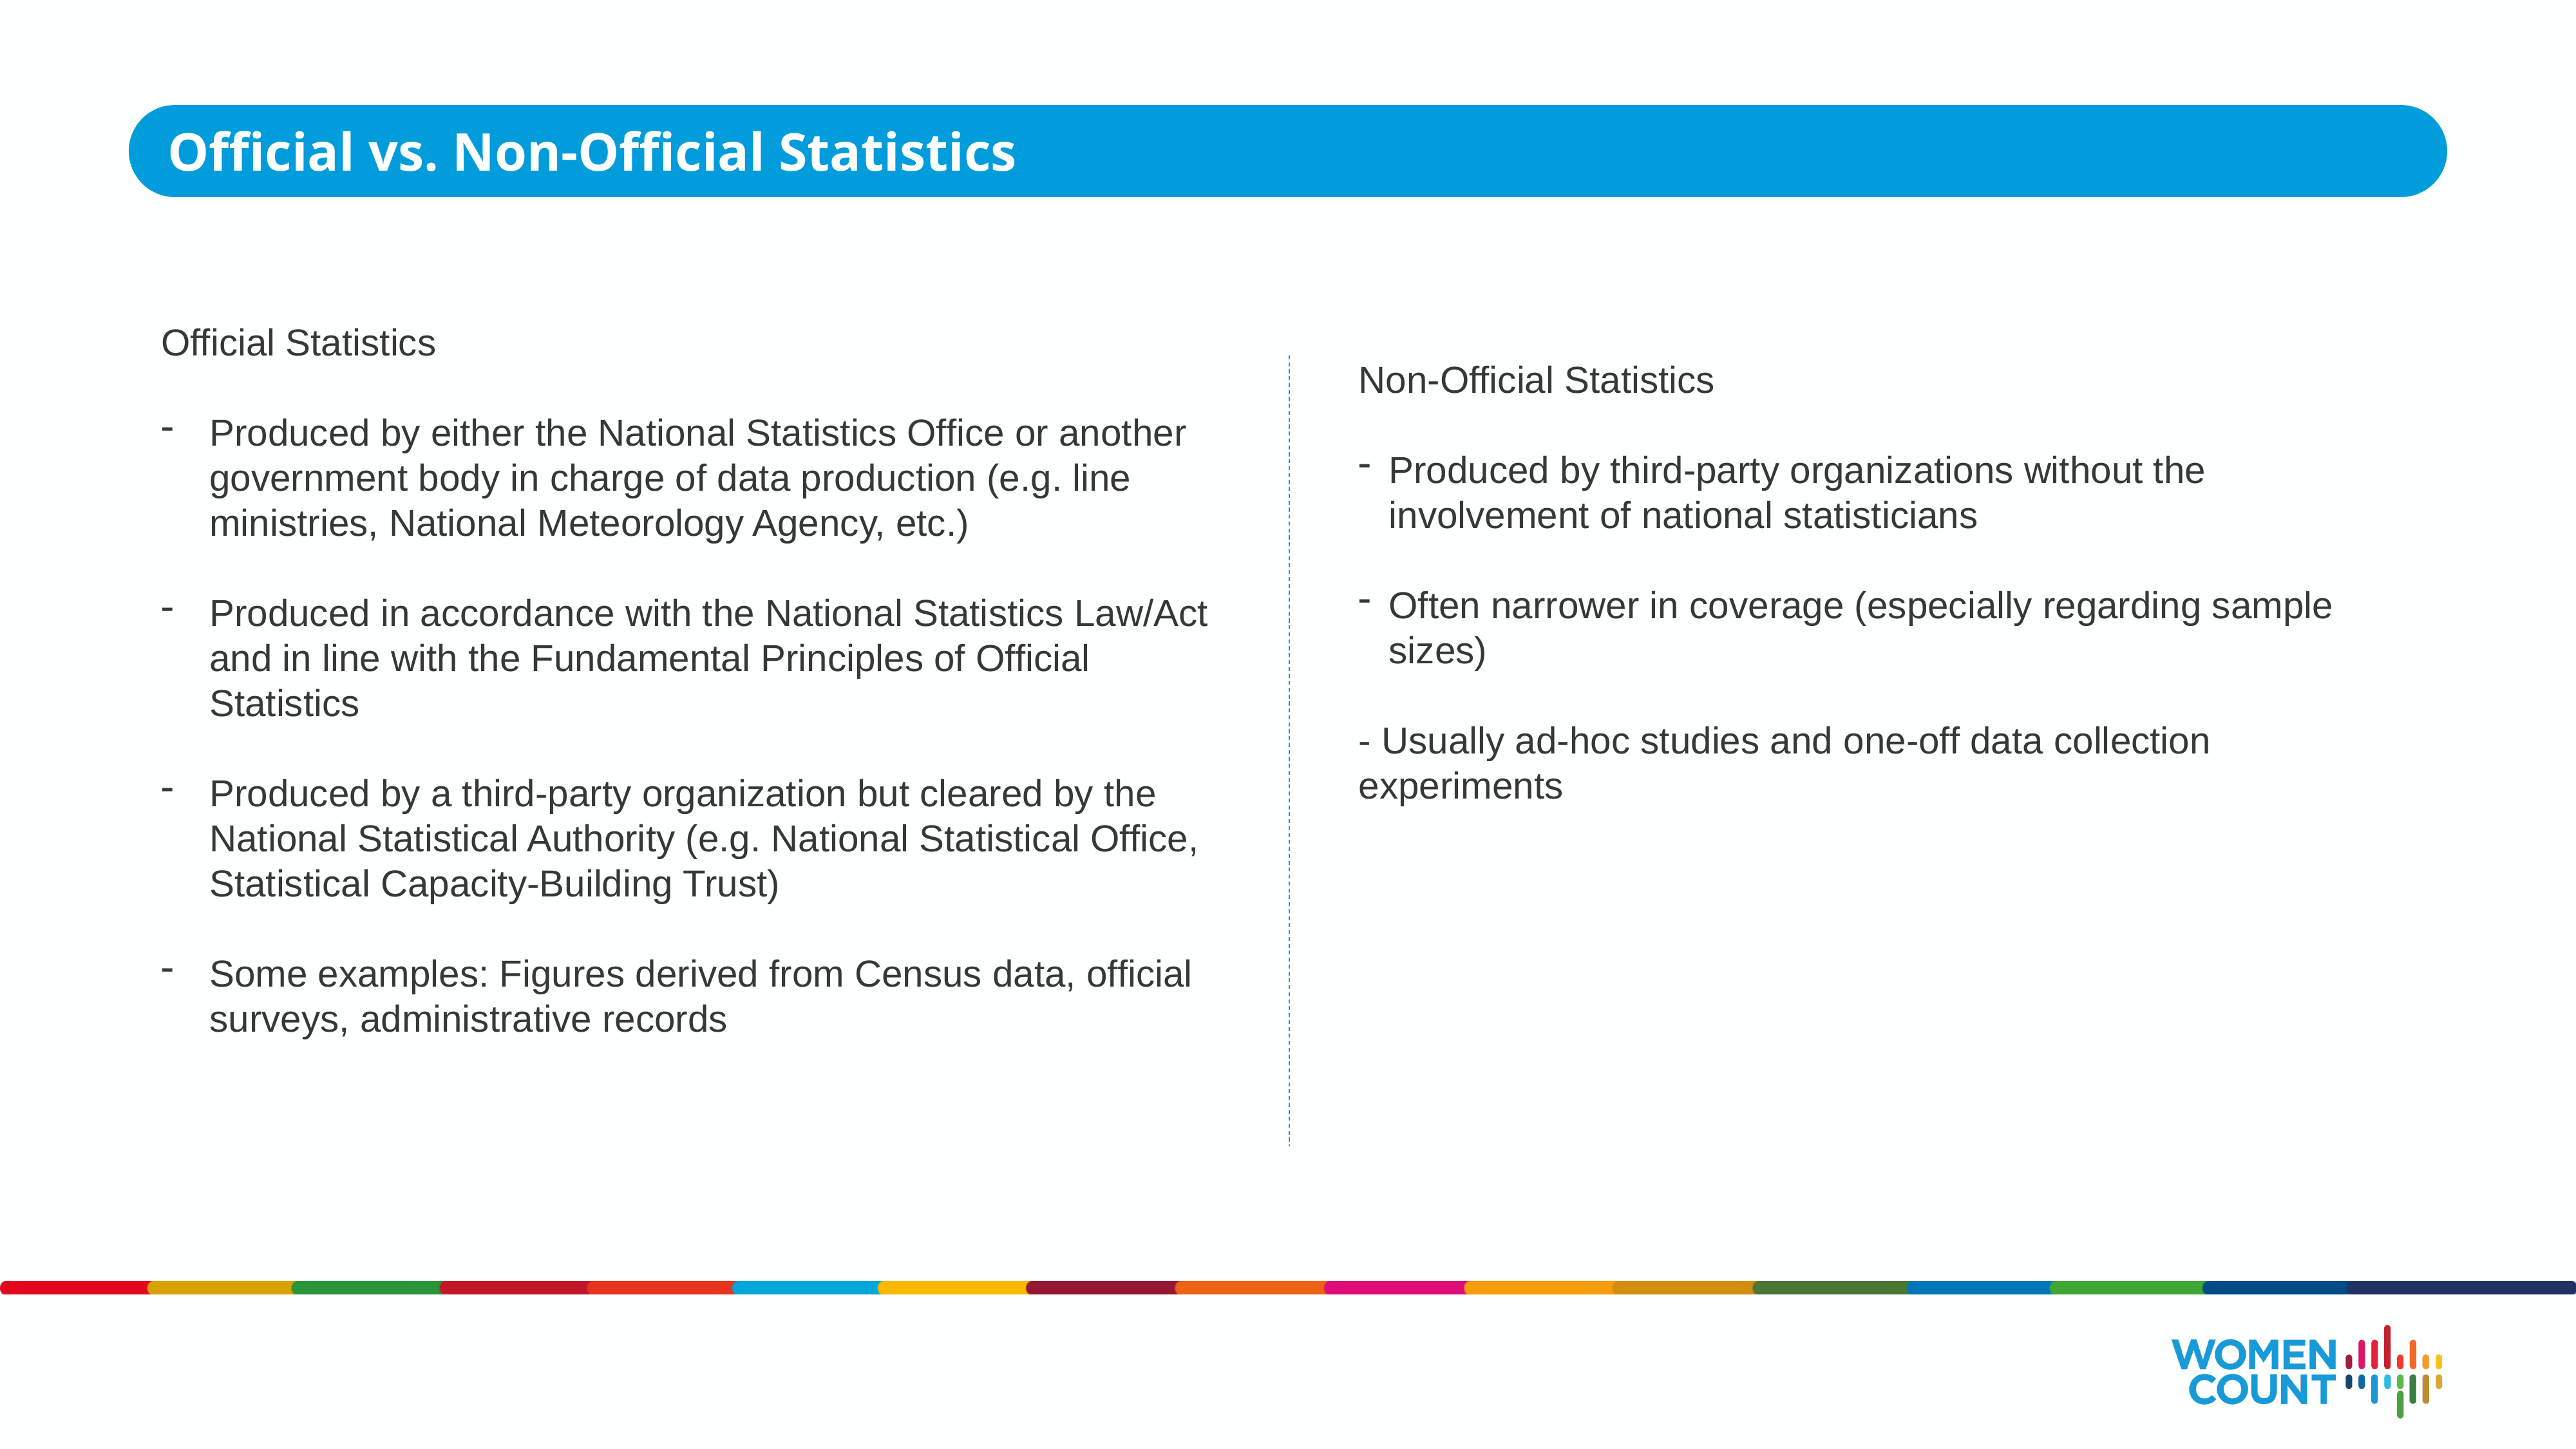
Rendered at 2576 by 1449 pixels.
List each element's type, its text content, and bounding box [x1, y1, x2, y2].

text_box Non-Official Statistics Produced by third-party organizations without the involvement of national statisticians Often narrower in coverage (especially regarding sample sizes) - Usually ad-hoc studies and one-off data collection experiments [1358, 355, 2415, 851]
list Official vs. Non-Official Statistics [167, 119, 2411, 245]
list Official Statistics Produced by either the National Statistics Office or another government body in charge of data production (e.g. line ministries, National Meteorology Agency, etc.) Produced in accordance with the National Statistics Law/Act and in line with the Fundamental Principles of Official Statistics Produced by a third-party organization but cleared by the National Statistical Authority (e.g. National Statistical Office, Statistical Capacity-Building Trust) Some examples: Figures derived from Census data, official surveys, administrative records [161, 318, 1216, 1184]
